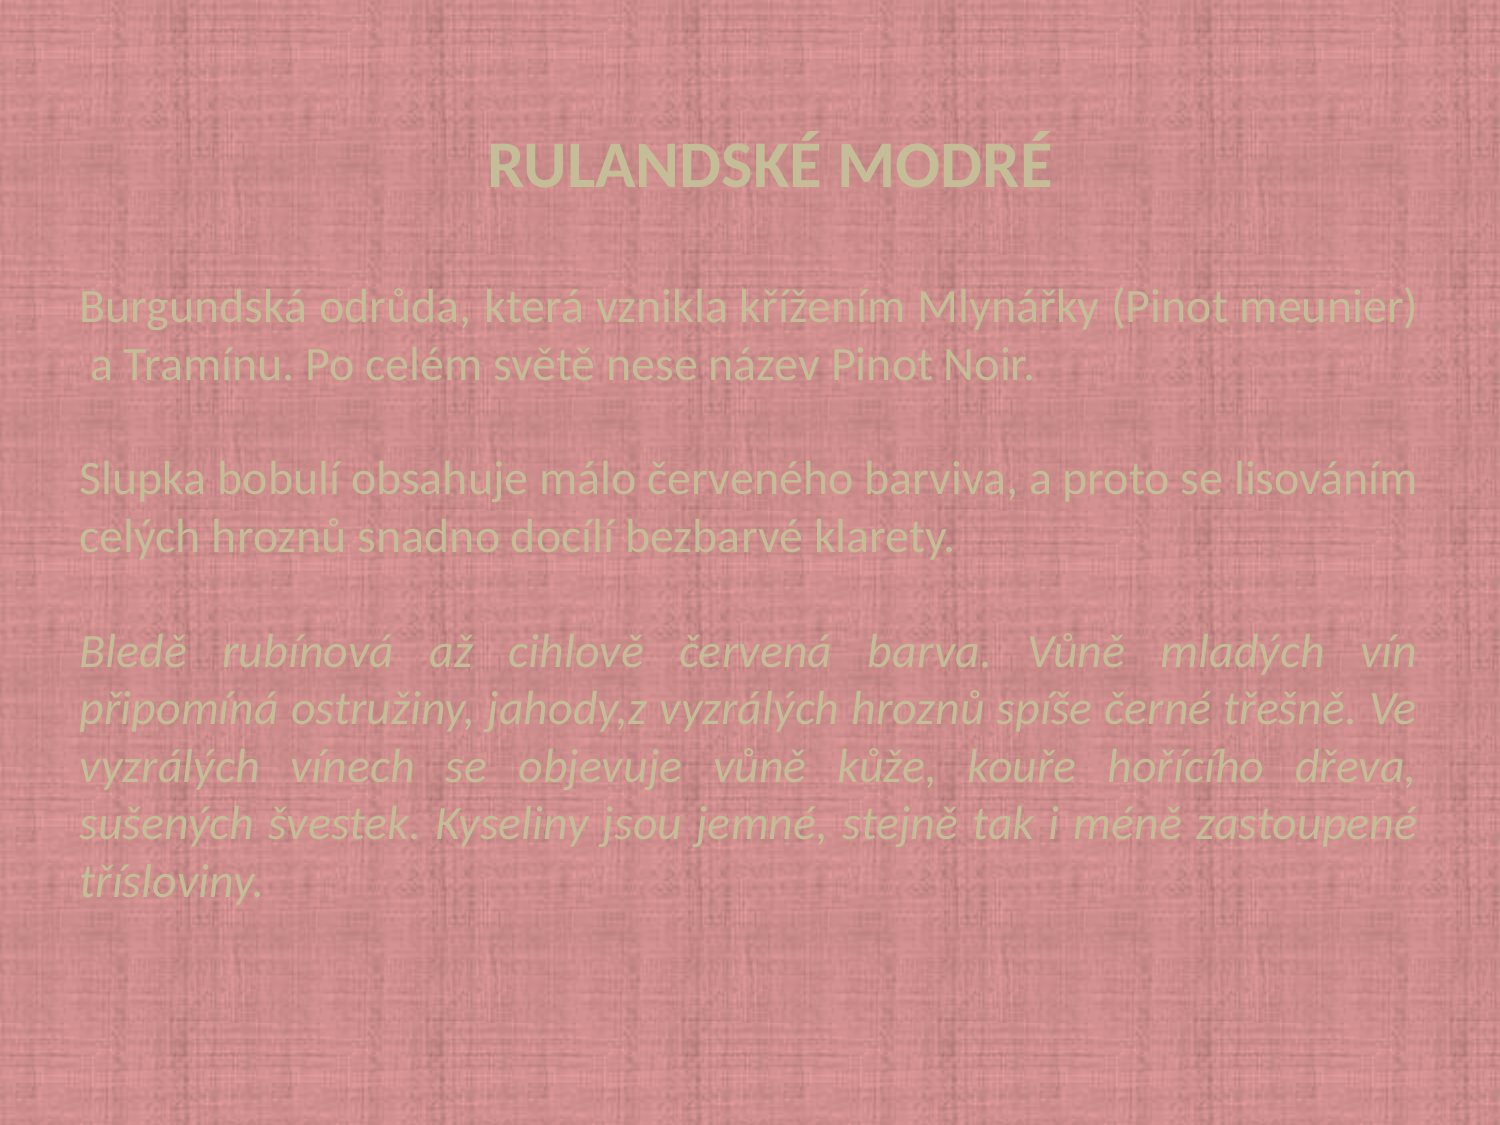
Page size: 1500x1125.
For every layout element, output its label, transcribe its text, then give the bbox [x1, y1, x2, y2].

text_box Burgundská odrůda, která vznikla křížením Mlynářky (Pinot meunier) a Tramínu. Po celém světě nese název Pinot Noir. Slupka bobulí obsahuje málo červeného barviva, a proto se lisováním celých hroznů snadno docílí bezbarvé klarety. Bledě rubínová až cihlově červená barva. Vůně mladých vín připomíná ostružiny, jahody,z vyzrálých hroznů spíše černé třešně. Ve vyzrálých vínech se objevuje vůně kůže, kouře hořícího dřeva, sušených švestek. Kyseliny jsou jemné, stejně tak i méně zastoupené třísloviny. [64, 267, 1436, 914]
text_box RULANDSKÉ MODRÉ [395, 113, 1146, 209]
